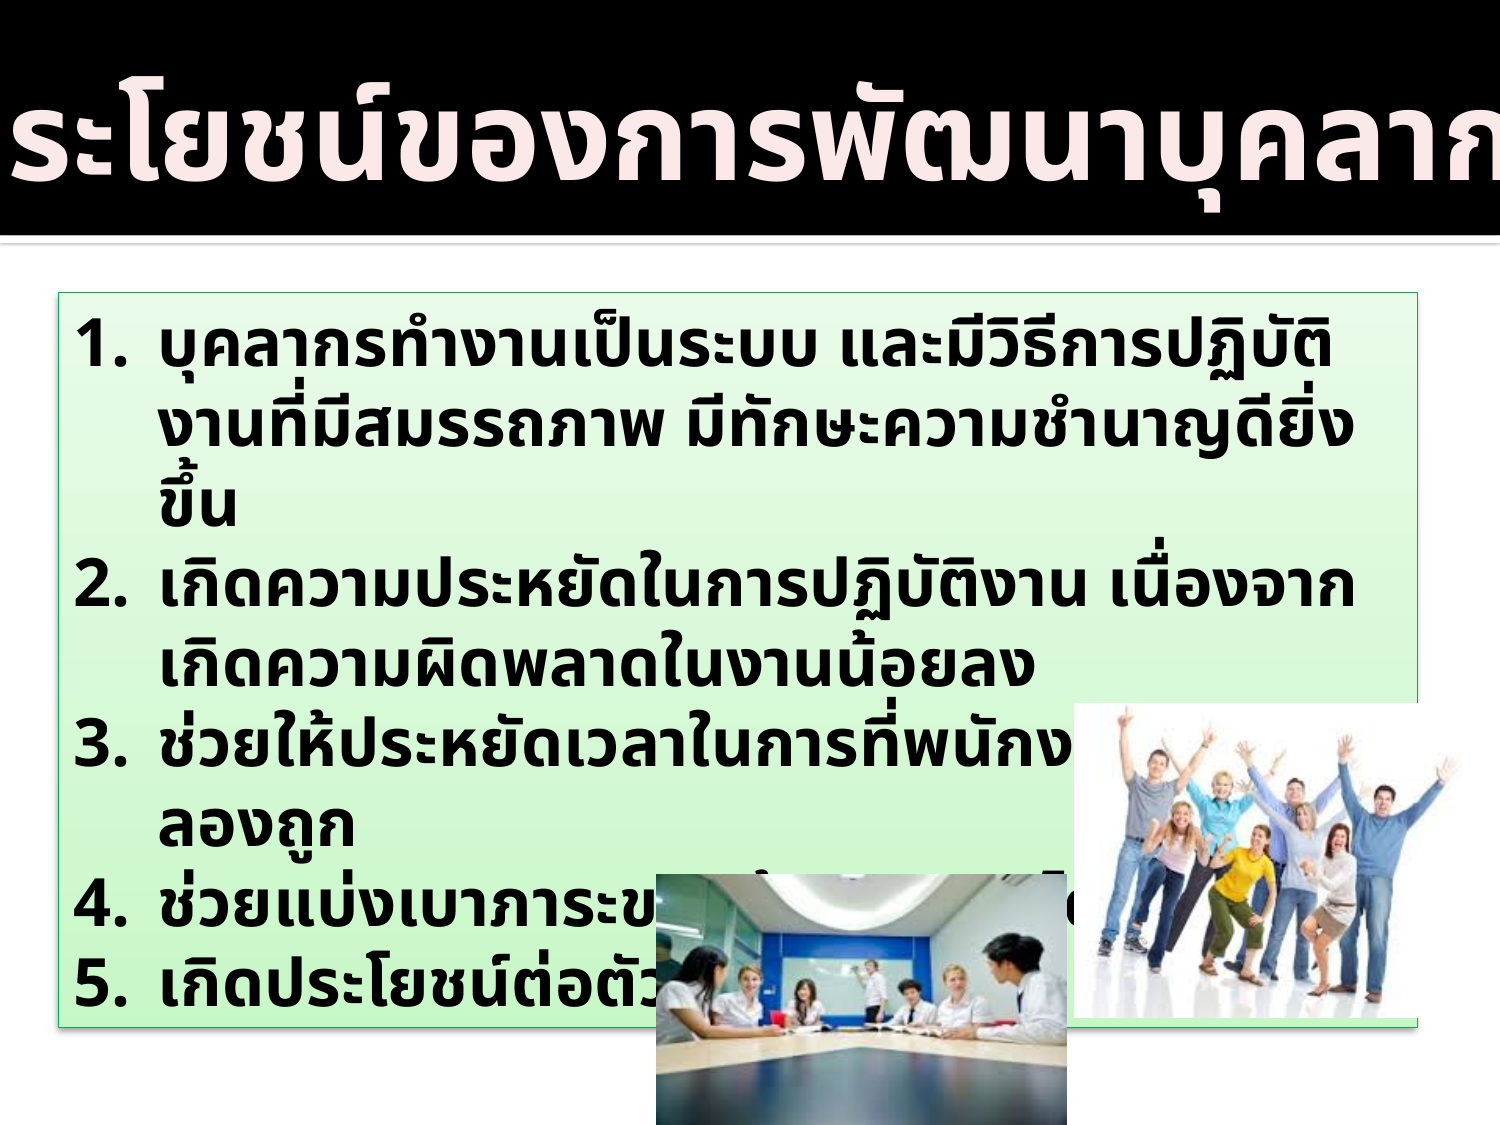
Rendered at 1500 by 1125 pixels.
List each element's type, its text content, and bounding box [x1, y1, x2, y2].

picture [1074, 703, 1465, 1018]
text_box บุคลากรทำงานเป็นระบบ และมีวิธีการปฏิบัติงานที่มีสมรรถภาพ มีทักษะความชำนาญดียิ่งขึ้น เกิดความประหยัดในการปฏิบัติงาน เนื่องจากเกิดความผิดพลาดในงานน้อยลง ช่วยให้ประหยัดเวลาในการที่พนักงานลองผิดลองถูก ช่วยแบ่งเบาภาระของผู้บริหารลงได้มาก เกิดประโยชน์ต่อตัวบุคลากรเอง [58, 292, 1418, 1028]
picture [656, 874, 1067, 1125]
text_box ประโยชน์ของการพัฒนาบุคลากร [0, 47, 1500, 213]
